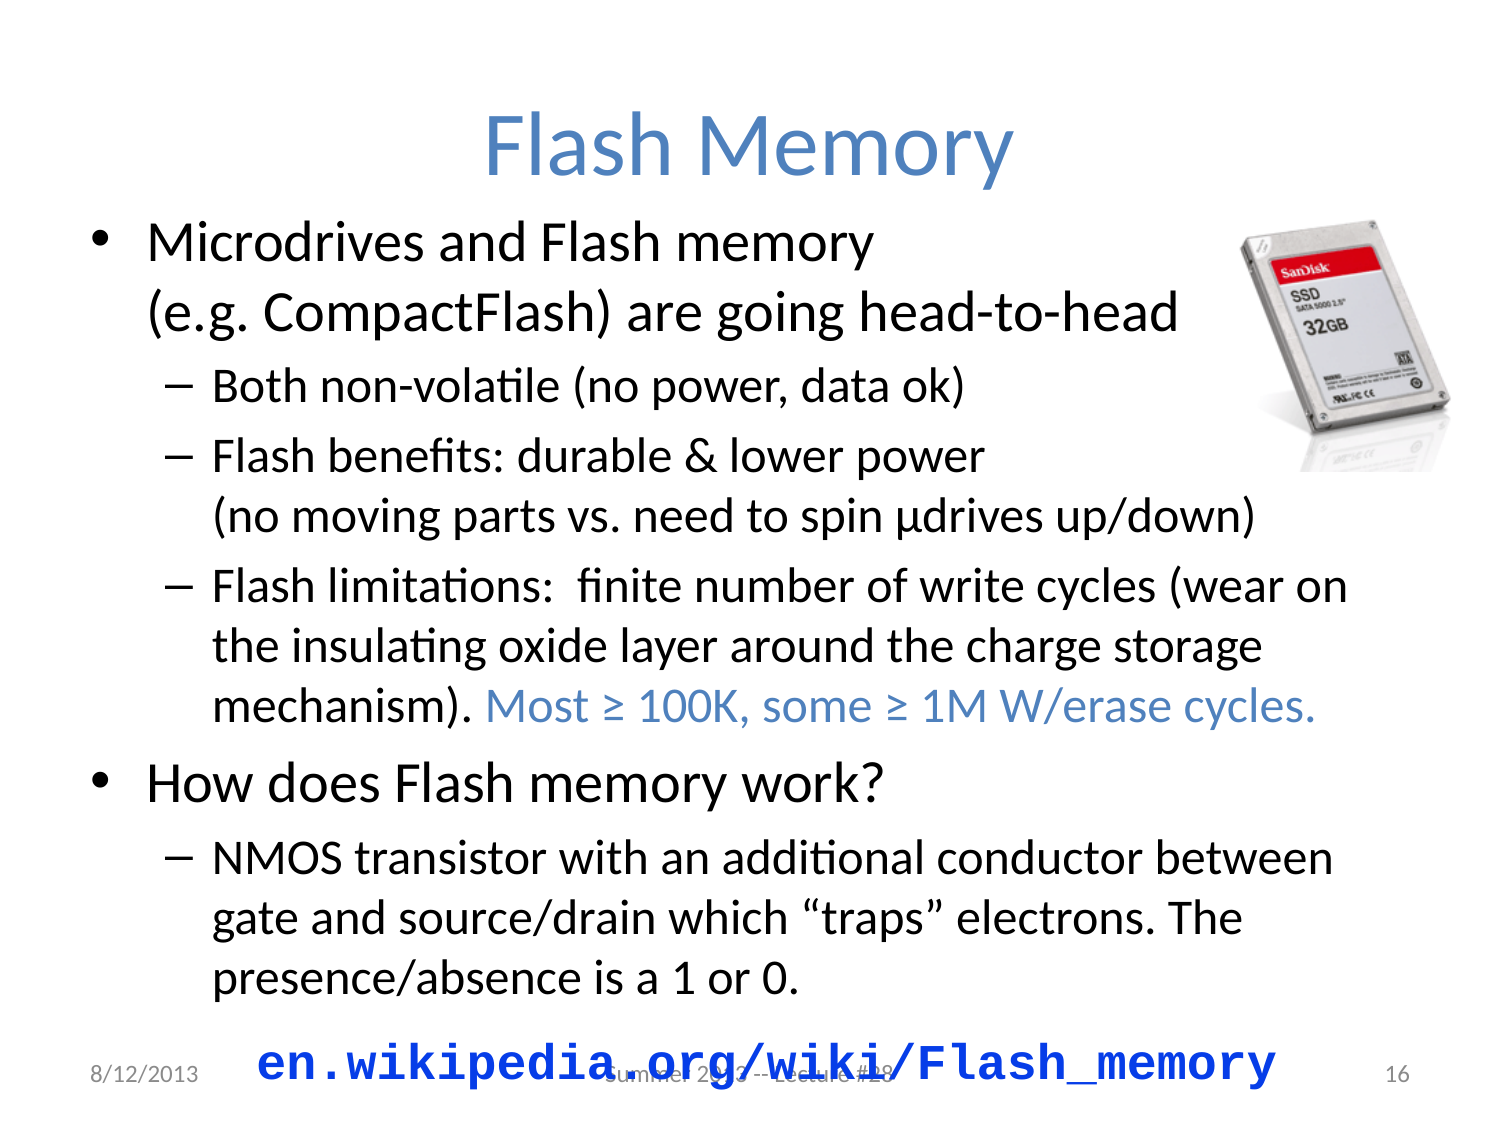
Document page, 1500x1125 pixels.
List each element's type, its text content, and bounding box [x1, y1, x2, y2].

slide_number 16 [1074, 1042, 1425, 1103]
text_box en.wikipedia.org/wiki/Flash_memory [241, 1021, 1292, 1097]
picture [1229, 209, 1463, 473]
list Microdrives and Flash memory (e.g. CompactFlash) are going head-to-head Both non-volatile (no power, data ok) Flash benefits: durable & lower power (no moving parts vs. need to spin µdrives up/down) Flash limitations: finite number of write cycles (wear on the insulating oxide layer around the charge storage mechanism). Most ≥ 100K, some ≥ 1M W/erase cycles. How does Flash memory work? NMOS transistor with an additional conductor between gate and source/drain which “traps” electrons. The presence/absence is a 1 or 0. [75, 195, 1425, 1042]
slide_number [75, 1042, 425, 1103]
footer Summer 2013 -- Lecture #28 [512, 1042, 988, 1103]
title Flash Memory [75, 45, 1425, 195]
